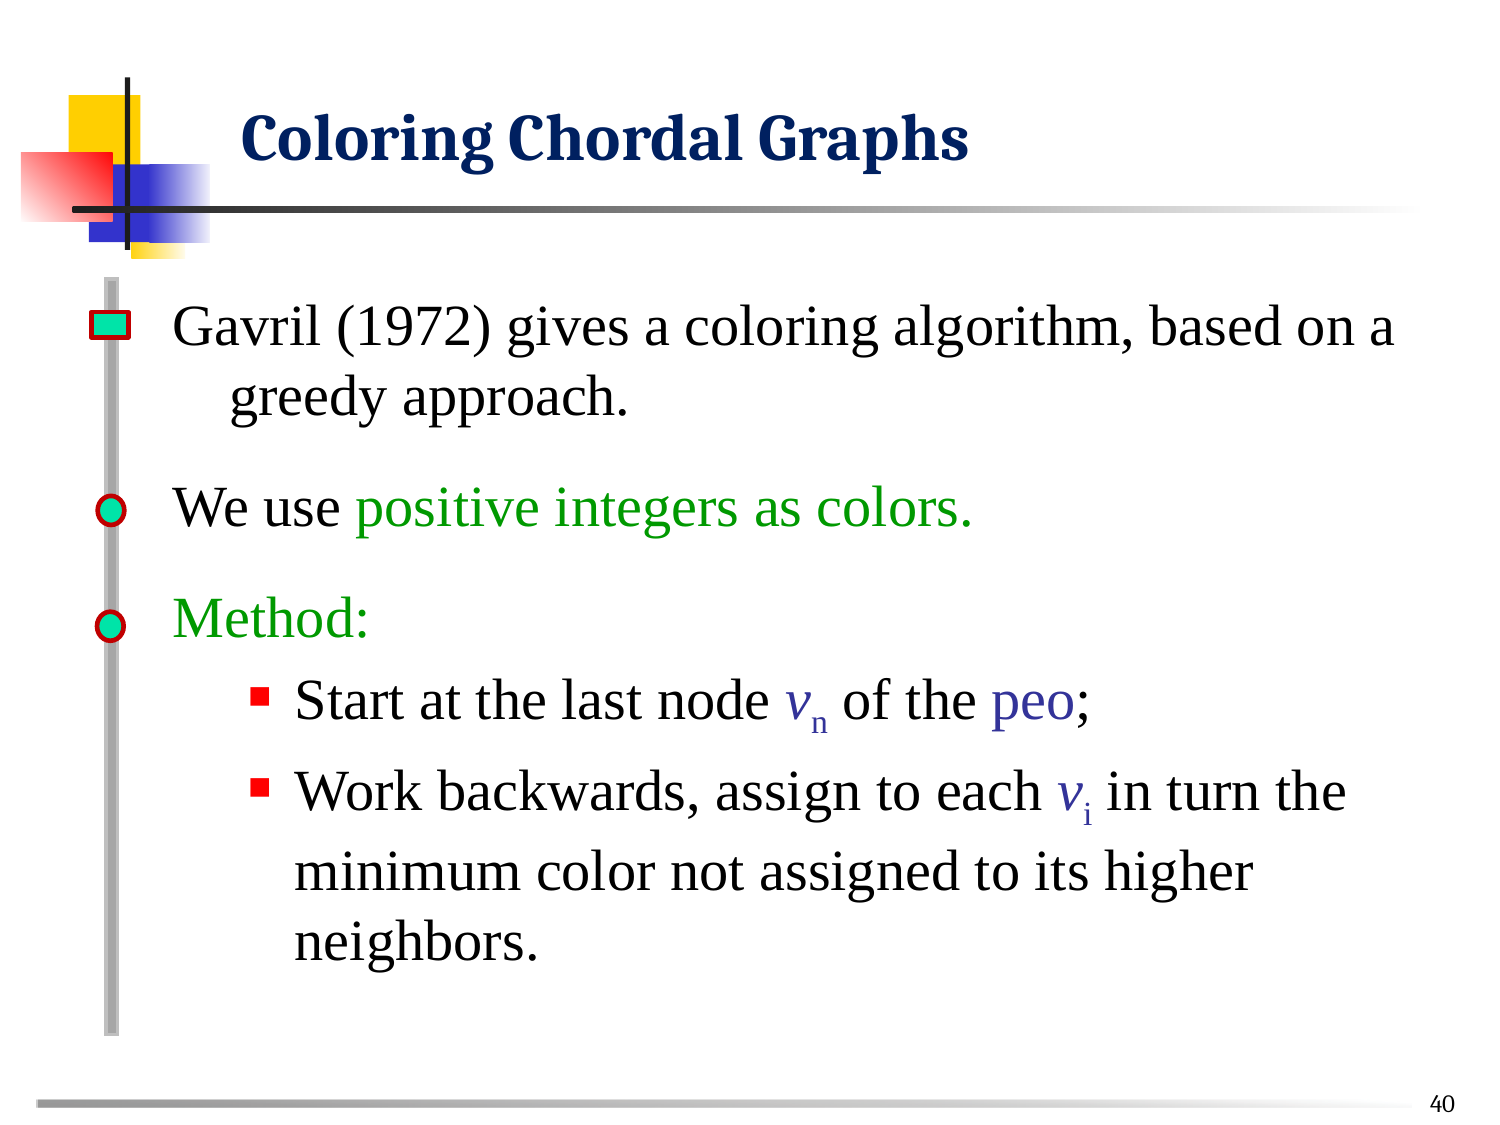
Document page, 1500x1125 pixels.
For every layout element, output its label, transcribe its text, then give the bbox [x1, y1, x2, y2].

slide_number 40 [1411, 1075, 1471, 1125]
text_box [105, 339, 118, 497]
list Gavril (1972) gives a coloring algorithm, based on a greedy approach. We use positive integers as colors. Method: Start at the last node vn of the peo; Work backwards, assign to each vi in turn the minimum color not assigned to its higher neighbors. [157, 279, 1461, 1017]
text_box [97, 495, 125, 525]
text_box Coloring Chordal Graphs [226, 59, 1500, 208]
text_box [105, 278, 118, 310]
text_box [97, 611, 124, 641]
picture [36, 1099, 1412, 1108]
text_box [105, 524, 118, 613]
text_box [105, 639, 118, 1035]
text_box [89, 310, 130, 339]
